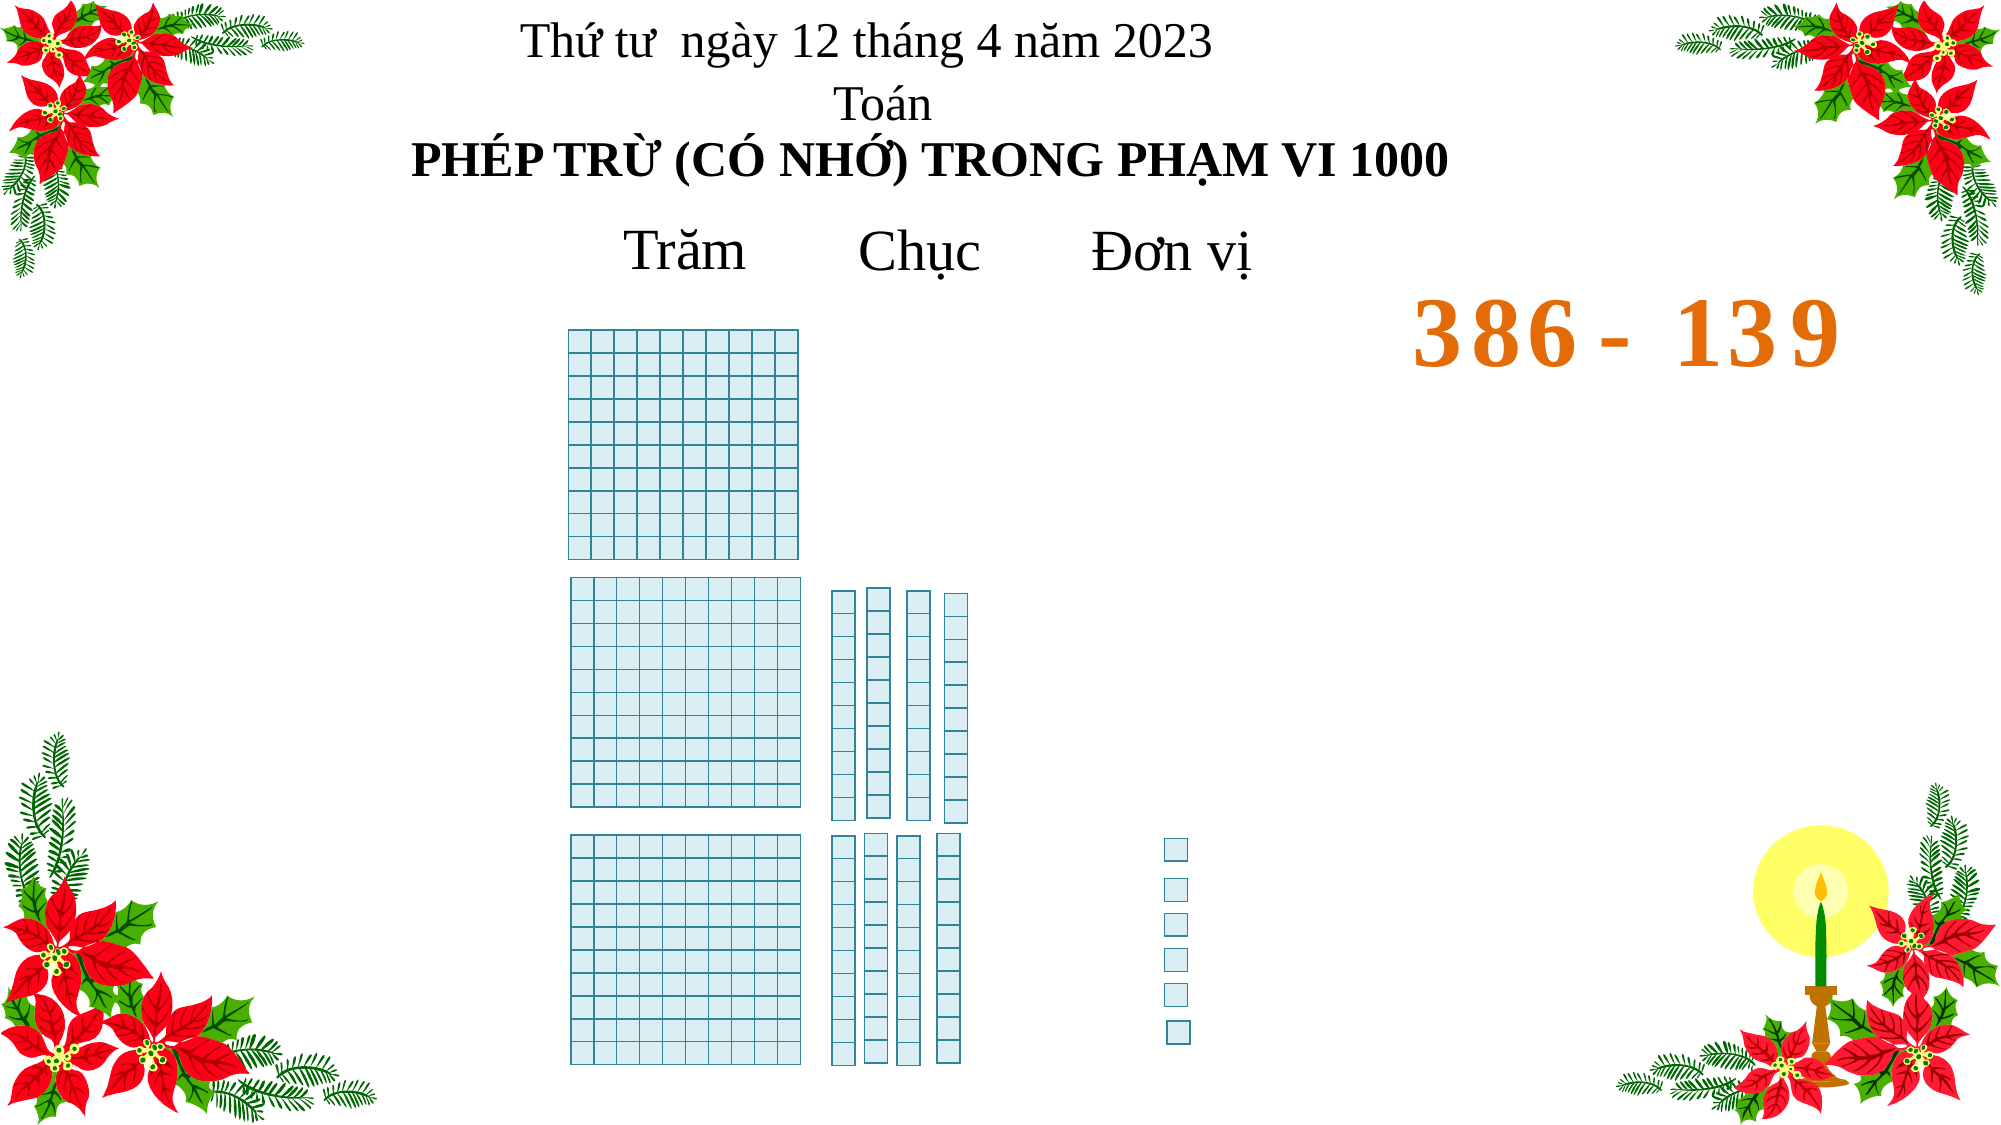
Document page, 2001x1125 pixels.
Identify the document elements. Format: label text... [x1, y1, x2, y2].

text_box [1164, 838, 1188, 862]
table_header Trăm [567, 205, 817, 296]
text_box Thứ tư ngày 12 tháng 4 năm 2023 [504, 0, 1395, 75]
table_cell [817, 296, 1037, 1090]
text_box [944, 593, 968, 824]
picture [1615, 782, 2000, 1125]
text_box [831, 590, 856, 821]
text_box [1164, 983, 1188, 1007]
text_box 3 [1712, 318, 1775, 394]
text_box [570, 577, 801, 808]
text_box [1164, 878, 1188, 902]
picture [12, 0, 292, 292]
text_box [570, 834, 801, 1065]
text_box [1164, 948, 1188, 972]
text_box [896, 835, 921, 1066]
picture [1689, 0, 1986, 311]
picture [0, 731, 378, 1125]
text_box D [828, 835, 923, 1073]
table_header Chục [817, 205, 1037, 296]
text_box PHÉP TRỪ (CÓ NHỚ) TRONG PHẠM VI 1000 [297, 119, 1578, 195]
text_box 9 [1775, 318, 1849, 394]
table_cell [1037, 296, 1308, 1090]
text_box 6 [1512, 258, 1583, 394]
text_box 8 [1456, 258, 1512, 394]
text_box 1 [1658, 258, 1712, 394]
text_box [906, 590, 931, 821]
text_box - [1583, 258, 1657, 394]
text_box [567, 329, 799, 560]
text_box [1164, 913, 1188, 937]
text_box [866, 587, 891, 819]
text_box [864, 832, 888, 1064]
text_box 3 [1397, 258, 1456, 394]
table_cell [567, 296, 817, 1090]
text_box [831, 835, 856, 1066]
text_box Toán [818, 62, 988, 119]
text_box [936, 832, 961, 1064]
text_box [1167, 1020, 1191, 1044]
table_header Đơn vị [1037, 205, 1308, 296]
